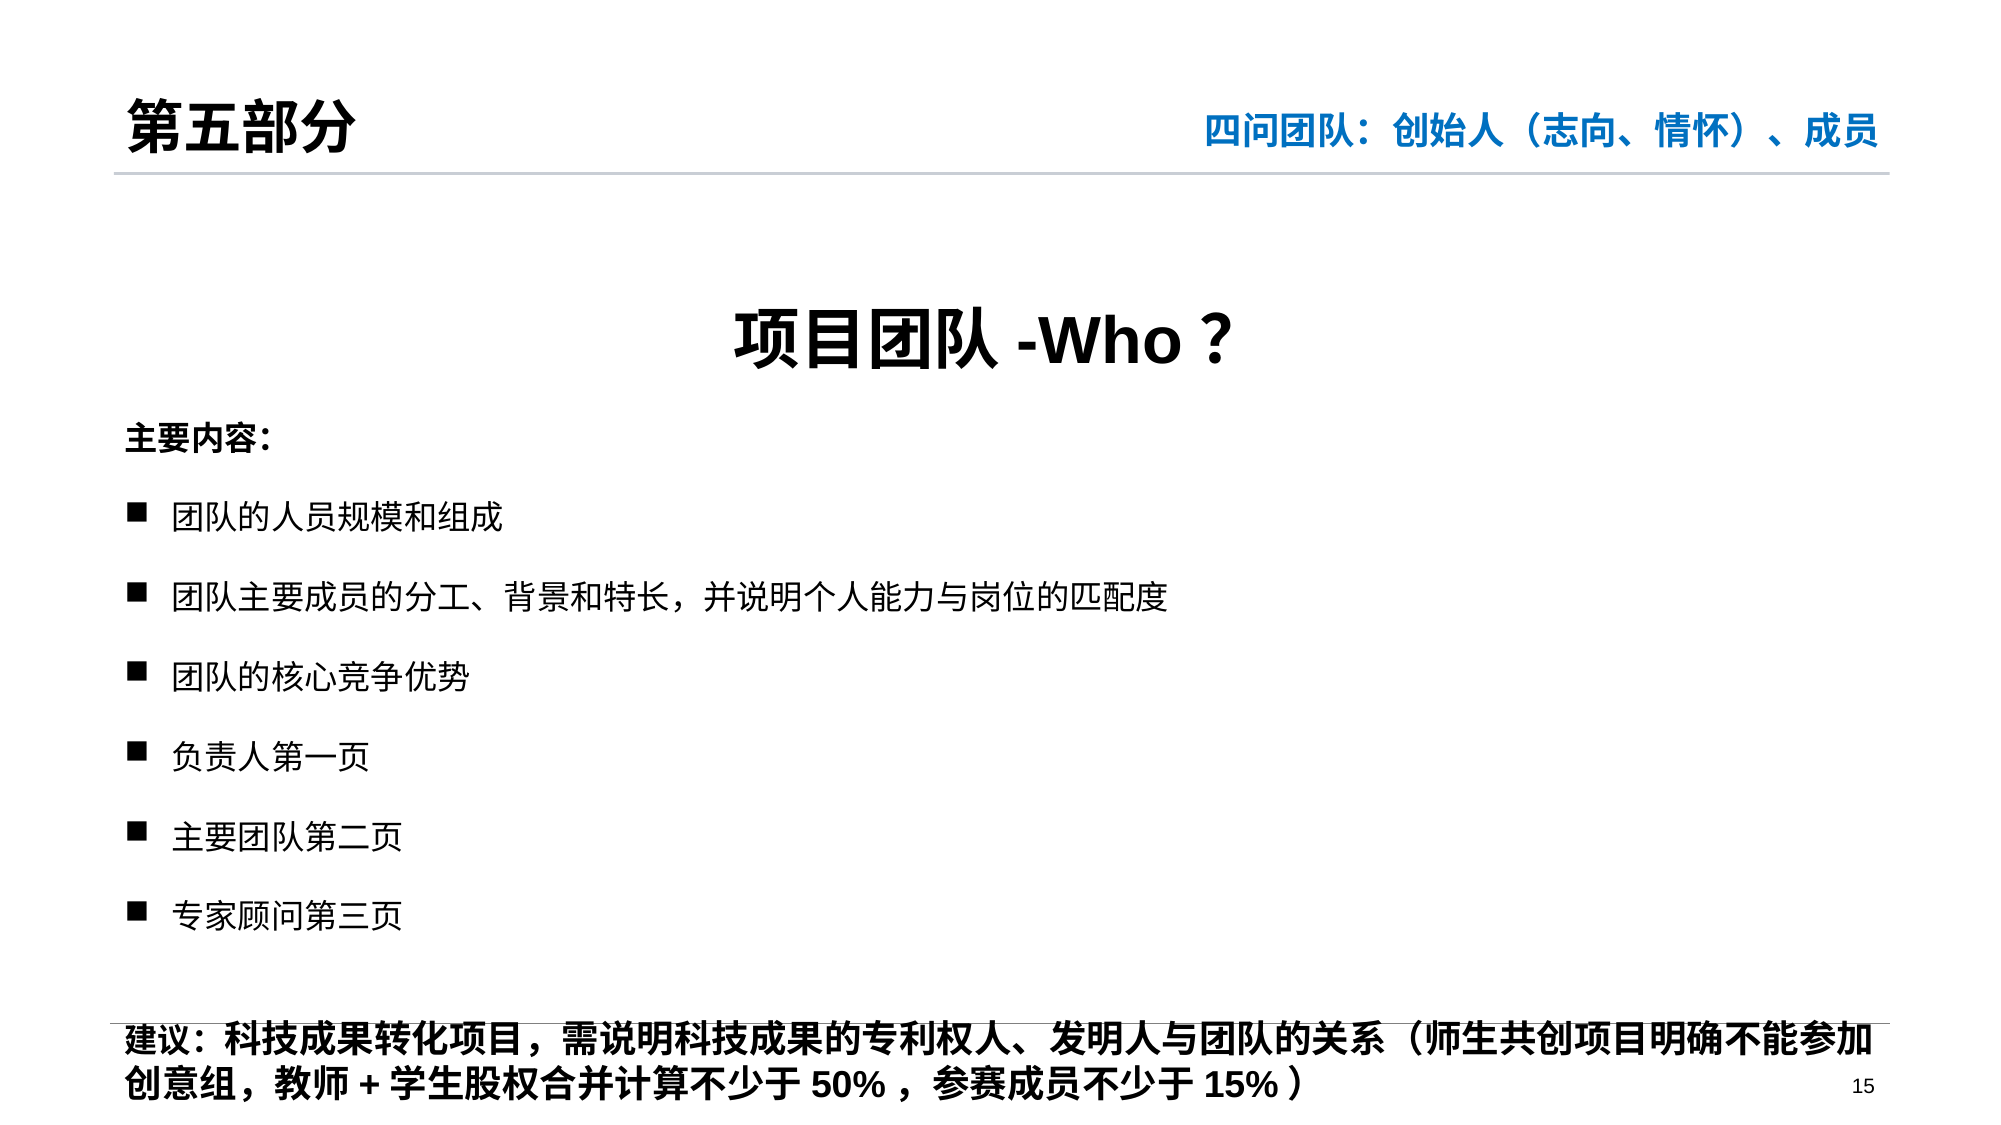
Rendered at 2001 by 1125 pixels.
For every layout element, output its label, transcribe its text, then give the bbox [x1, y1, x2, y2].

title 第五部分 [109, 0, 1890, 169]
text_box 项目团队-Who？ 主要内容： 团队的人员规模和组成 团队主要成员的分工、背景和特长，并说明个人能力与岗位的匹配度 团队的核心竞争优势 负责人第一页 主要团队第二页 专家顾问第三页 建议：科技成果转化项目，需说明科技成果的专利权人、发明人与团队的关系（师生共创项目明确不能参加创意组，教师+学生股权合并计算不少于50%，参赛成员不少于15%） [109, 209, 1890, 1113]
text_box 四问团队：创始人（志向、情怀）、成员 [849, 99, 1895, 160]
